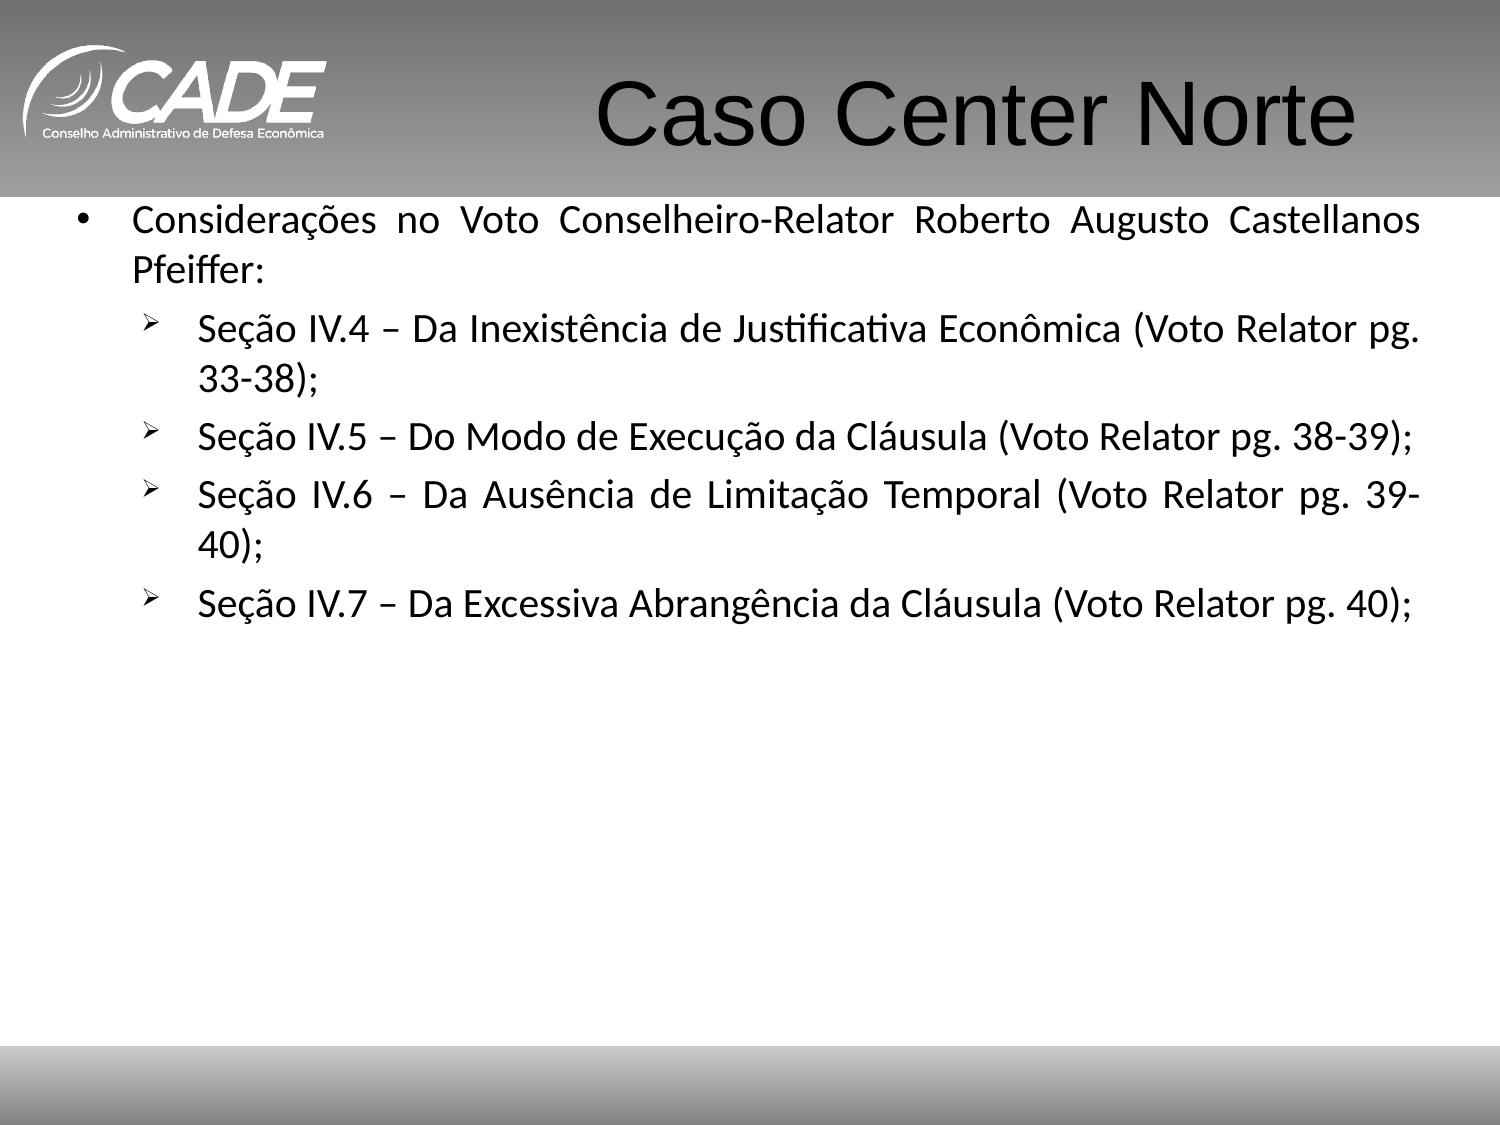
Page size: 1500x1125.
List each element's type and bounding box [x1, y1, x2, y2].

text_box [0, 0, 1500, 1125]
